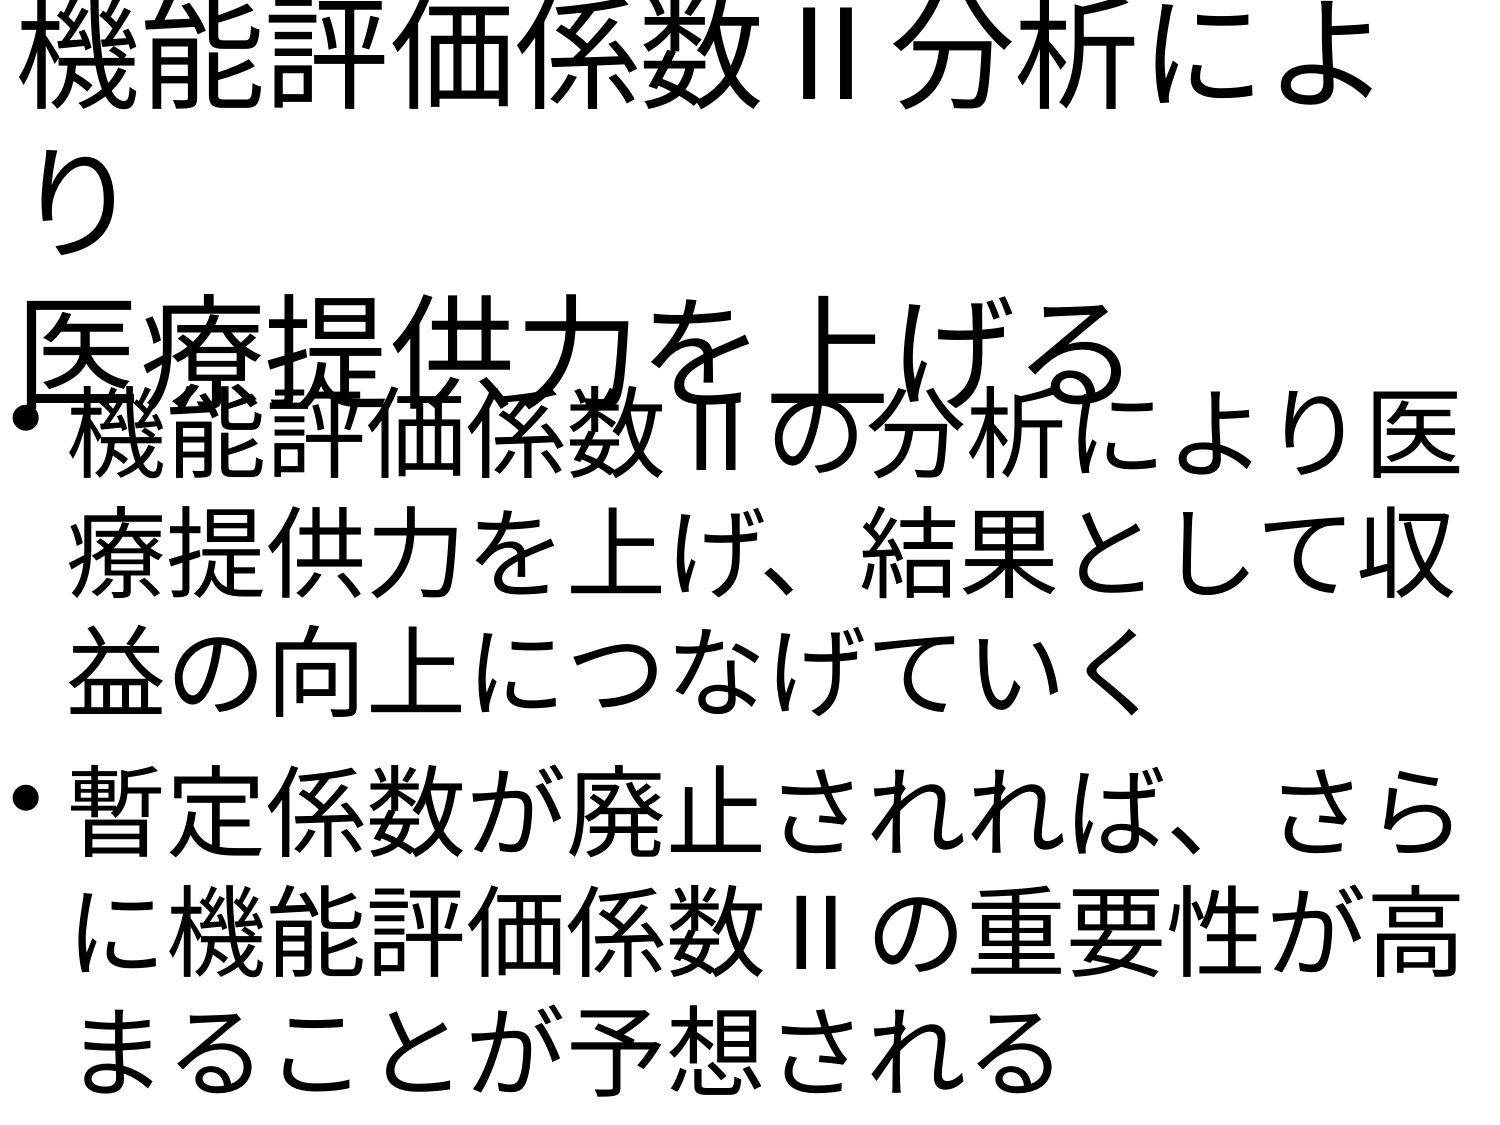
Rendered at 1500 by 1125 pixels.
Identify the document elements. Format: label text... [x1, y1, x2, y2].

title 機能評価係数Ⅱ分析により 医療提供力を上げる [0, 0, 1500, 362]
list 機能評価係数Ⅱの分析により医療提供力を上げ、結果として収益の向上につなげていく 暫定係数が廃止されれば、さらに機能評価係数Ⅱの重要性が高まることが予想される [0, 362, 1500, 1122]
